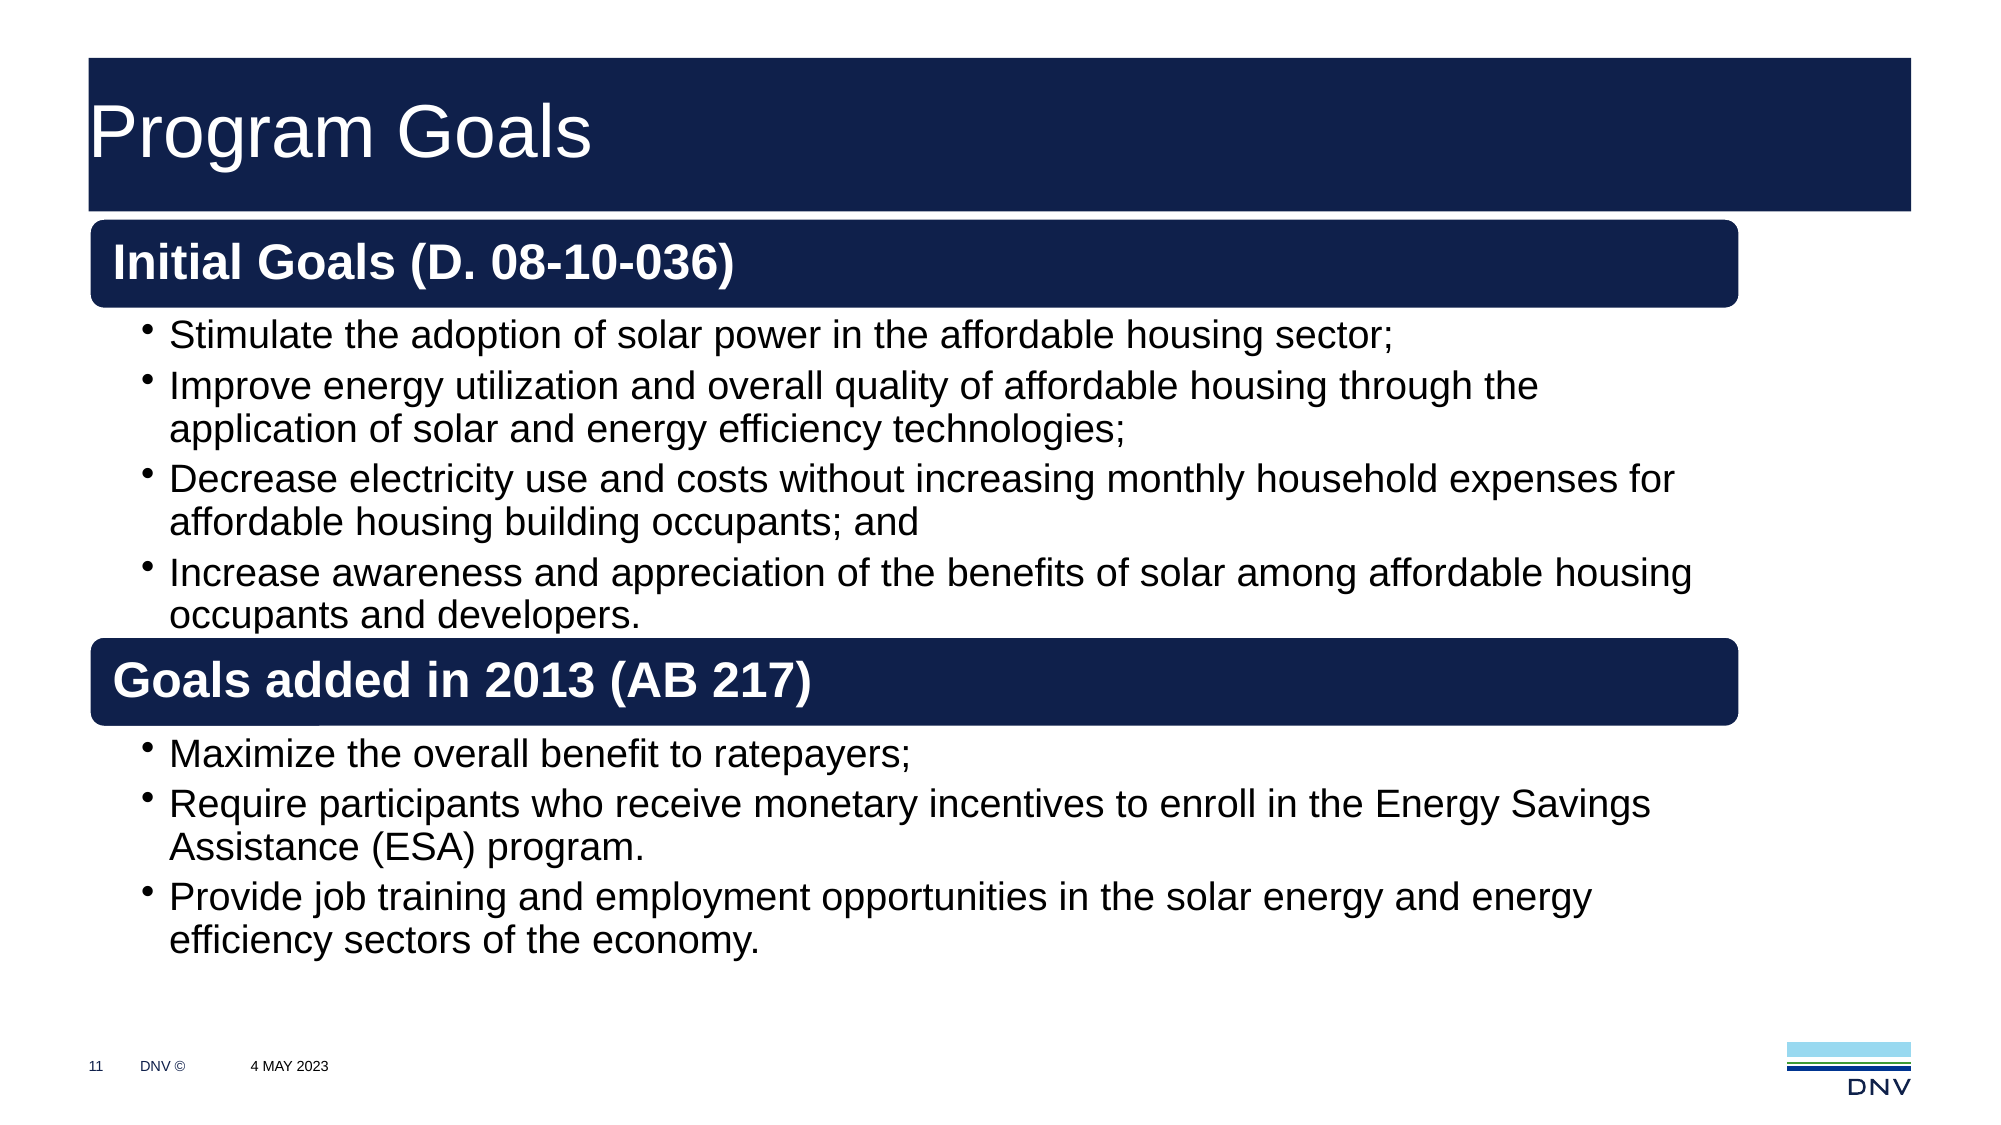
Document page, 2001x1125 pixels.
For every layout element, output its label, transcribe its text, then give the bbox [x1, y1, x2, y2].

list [88, 208, 1741, 974]
title Program Goals [88, 57, 1912, 212]
slide_number 11 [88, 1056, 133, 1082]
